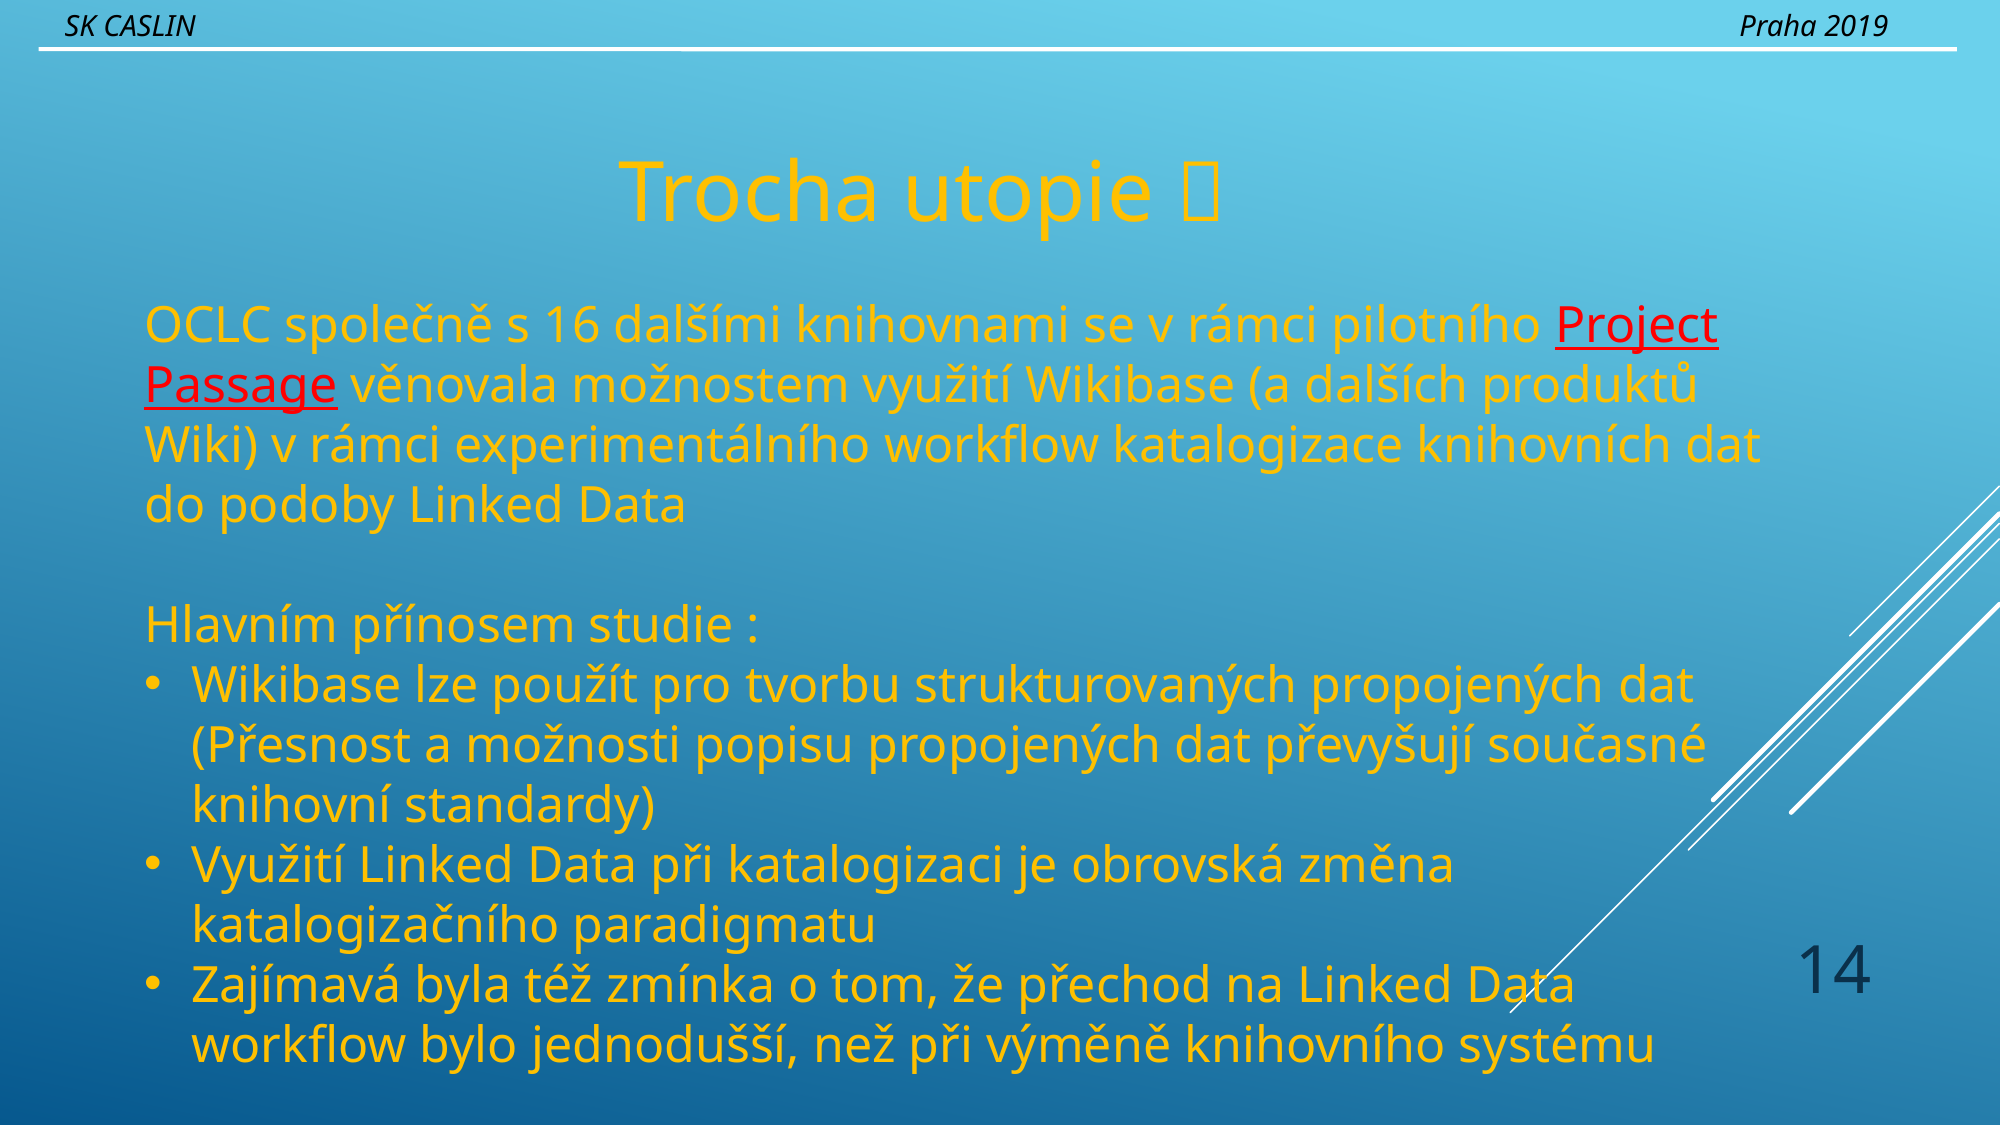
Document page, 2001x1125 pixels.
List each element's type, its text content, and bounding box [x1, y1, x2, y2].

text_box Trocha utopie  [603, 130, 1271, 246]
slide_number 14 [1820, 915, 1888, 1025]
text_box Praha 2019 [1724, 0, 1915, 50]
text_box OCLC společně s 16 dalšími knihovnami se v rámci pilotního Project Passage věnovala možnostem využití Wikibase (a dalších produktů Wiki) v rámci experimentálního workflow katalogizace knihovních dat do podoby Linked Data Hlavním přínosem studie : Wikibase lze použít pro tvorbu strukturovaných propojených dat (Přesnost a možnosti popisu propojených dat převyšují současné knihovní standardy) Využití Linked Data při katalogizaci je obrovská změna katalogizačního paradigmatu Zajímavá byla též zmínka o tom, že přechod na Linked Data workflow bylo jednodušší, než při výměně knihovního systému [129, 285, 1820, 1081]
text_box SK CASLIN [49, 0, 238, 49]
